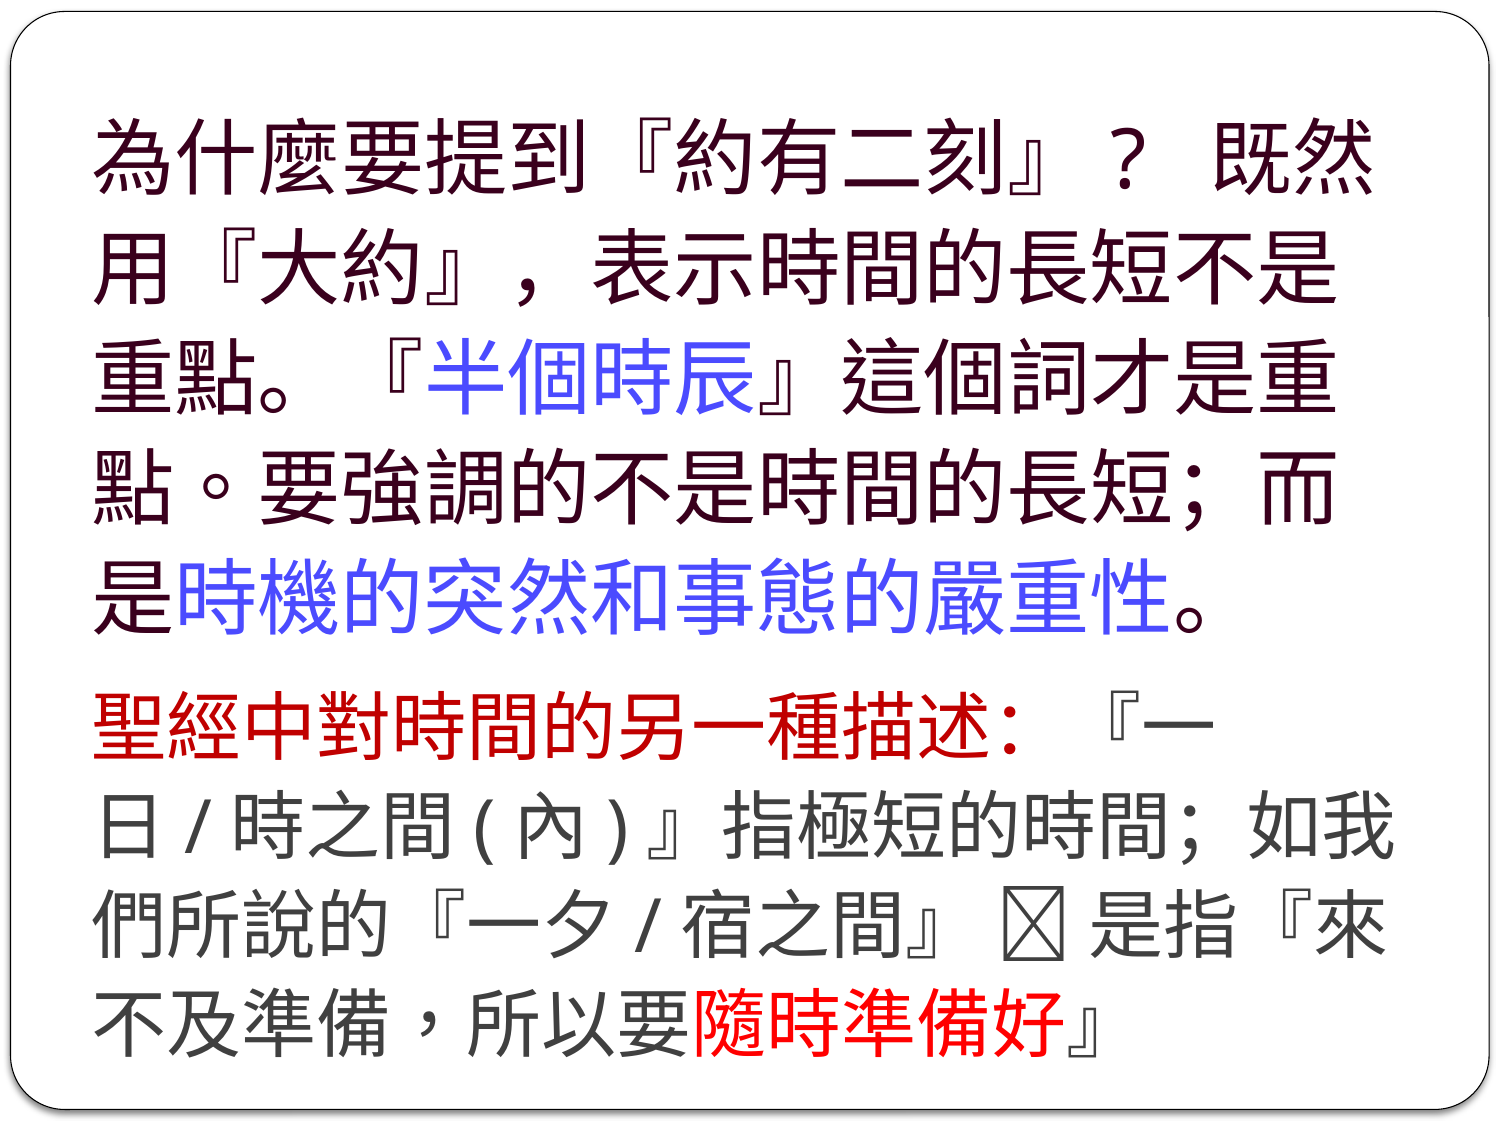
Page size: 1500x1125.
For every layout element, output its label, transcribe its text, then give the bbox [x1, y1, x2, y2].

list 為什麼要提到『約有二刻』? 既然用『大約』，表示時間的長短不是重點。『半個時辰』這個詞才是重點。要強調的不是時間的長短；而是時機的突然和事態的嚴重性。 聖經中對時間的另一種描述：『一日/時之間(內)』指極短的時間；如我們所說的『一夕/宿之間』  是指『來不及準備，所以要隨時準備好』 [76, 74, 1436, 1088]
